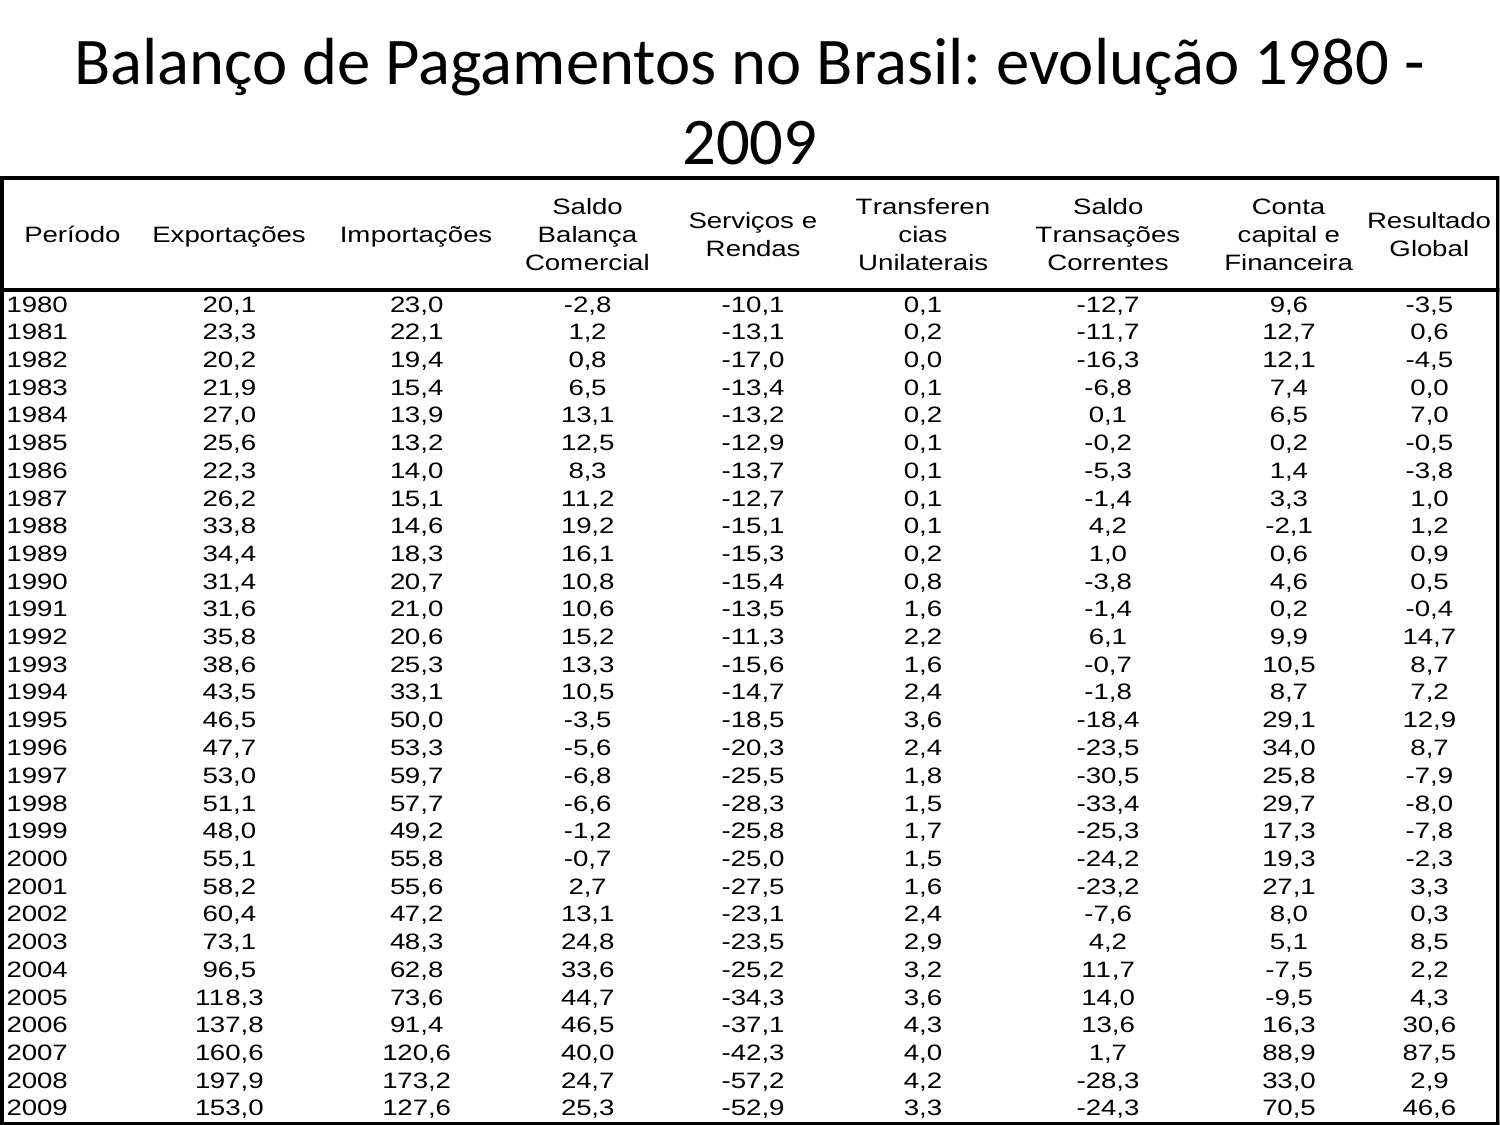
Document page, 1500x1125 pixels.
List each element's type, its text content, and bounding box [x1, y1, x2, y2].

title Balanço de Pagamentos no Brasil: evolução 1980 - 2009 [0, 0, 1500, 176]
picture [0, 176, 1500, 1125]
